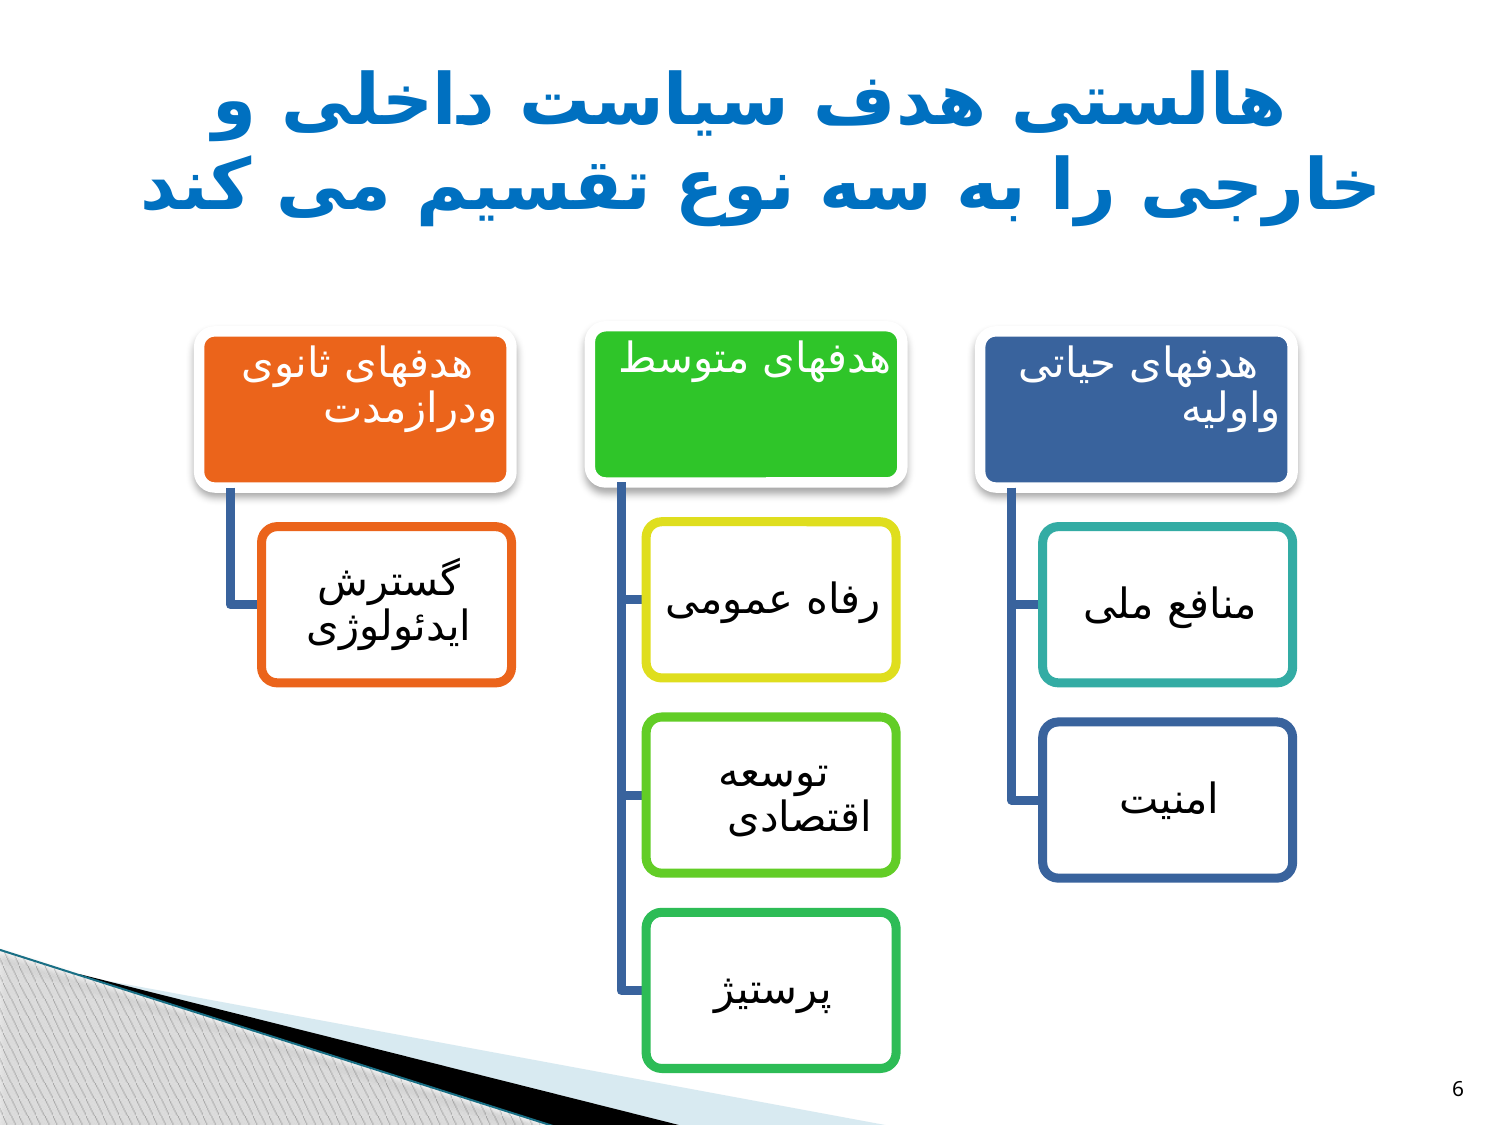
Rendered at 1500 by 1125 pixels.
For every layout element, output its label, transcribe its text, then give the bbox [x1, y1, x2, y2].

title هالستی هدف سیاست داخلی و خارجی را به سه نوع تقسیم می کند [75, 45, 1425, 233]
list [64, 325, 1416, 1069]
slide_number 6 [1418, 1051, 1479, 1112]
